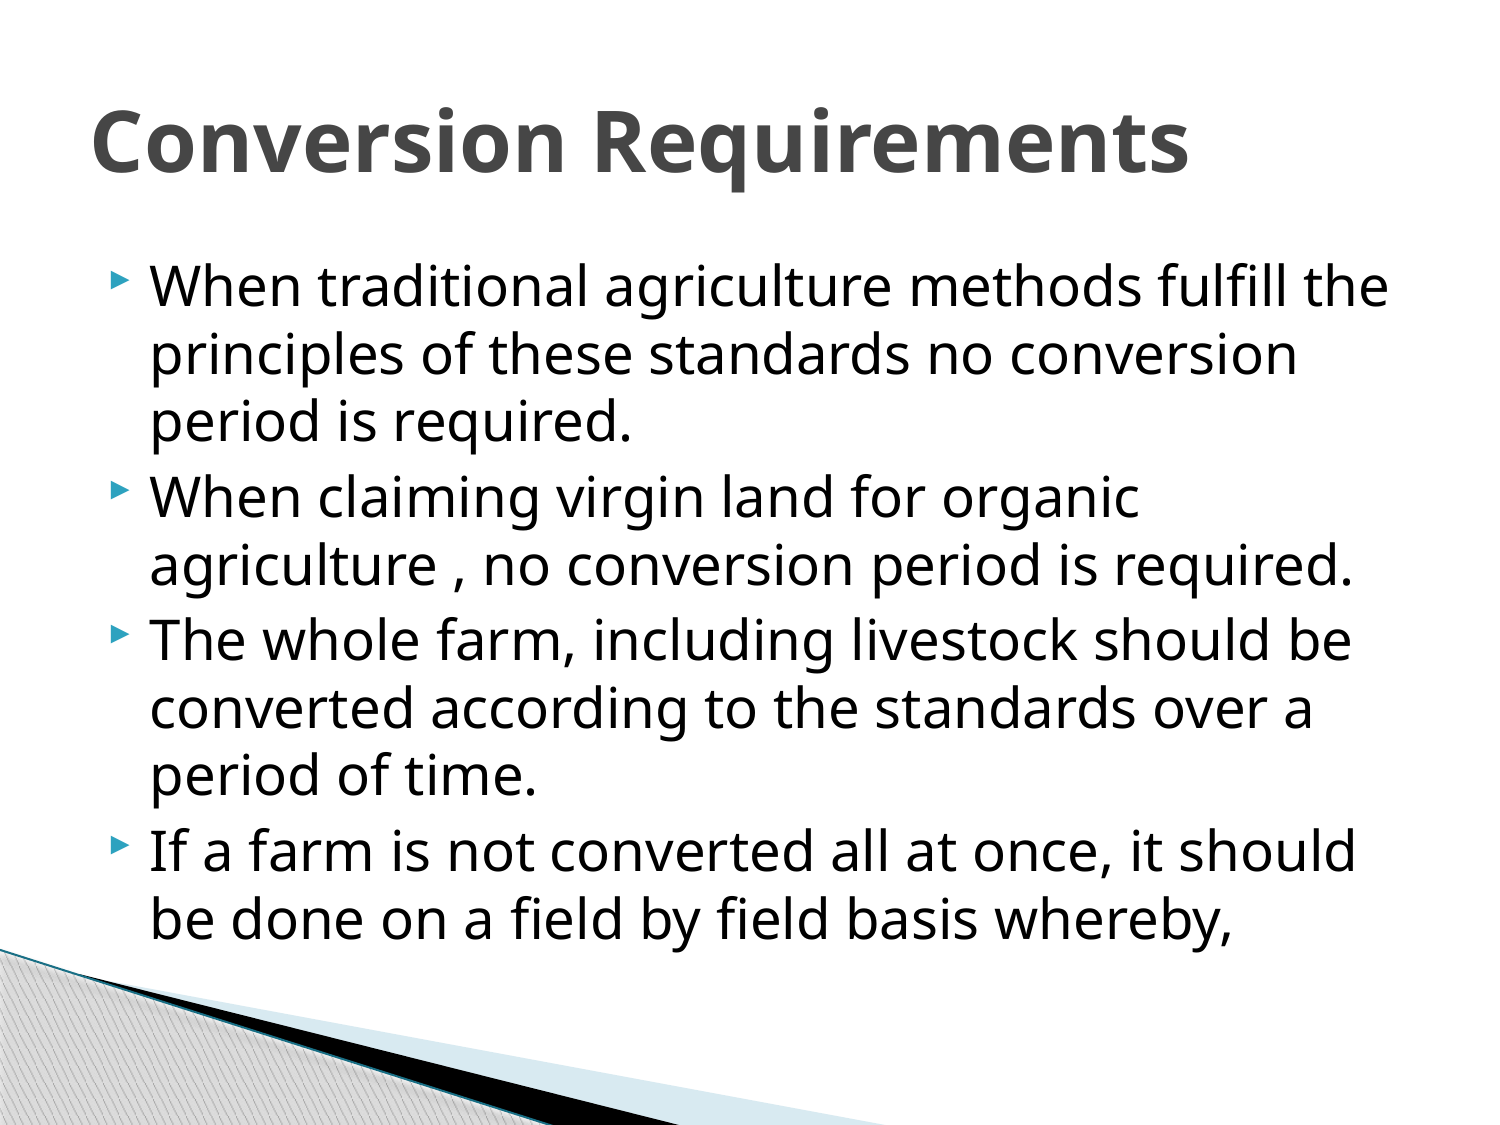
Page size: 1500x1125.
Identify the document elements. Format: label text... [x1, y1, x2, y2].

title Conversion Requirements [75, 45, 1425, 233]
list When traditional agriculture methods fulfill the principles of these standards no conversion period is required. When claiming virgin land for organic agriculture , no conversion period is required. The whole farm, including livestock should be converted according to the standards over a period of time. If a farm is not converted all at once, it should be done on a field by field basis whereby, [75, 243, 1425, 986]
